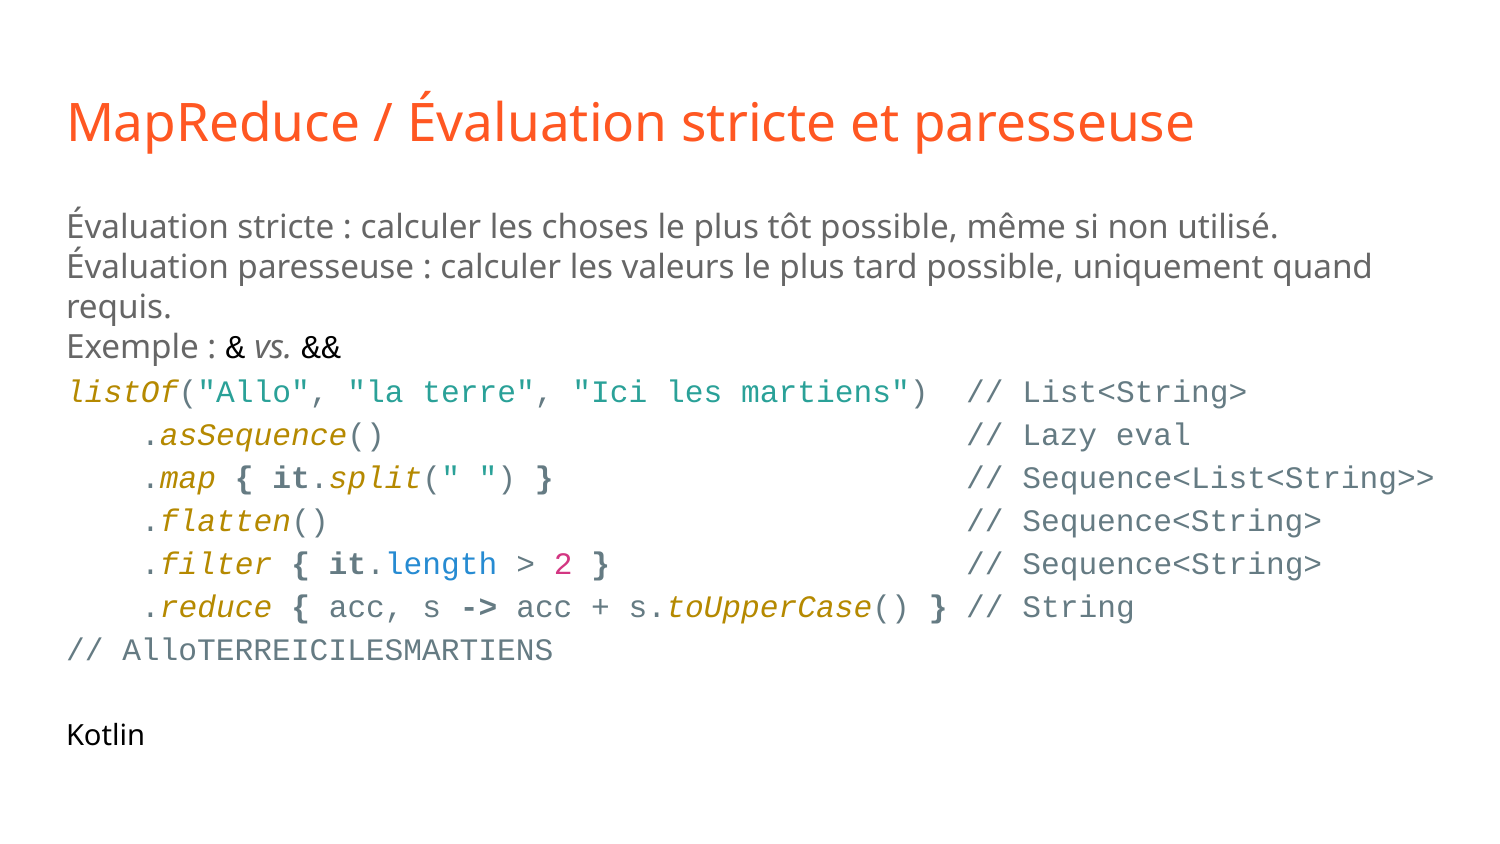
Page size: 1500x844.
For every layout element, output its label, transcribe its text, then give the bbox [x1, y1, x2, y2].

text_box Évaluation stricte : calculer les choses le plus tôt possible, même si non utilisé. Évaluation paresseuse : calculer les valeurs le plus tard possible, uniquement quand requis. Exemple : & vs. && [51, 190, 1449, 380]
list listOf("Allo", "la terre", "Ici les martiens") // List<String> .asSequence() // Lazy eval .map { it.split(" ") } // Sequence<List<String>> .flatten() // Sequence<String> .filter { it.length > 2 } // Sequence<String> .reduce { acc, s -> acc + s.toUpperCase() } // String // AlloTERREICILESMARTIENS [51, 350, 1468, 844]
text_box Kotlin [51, 701, 716, 767]
title MapReduce / Évaluation stricte et paresseuse [51, 72, 1449, 167]
